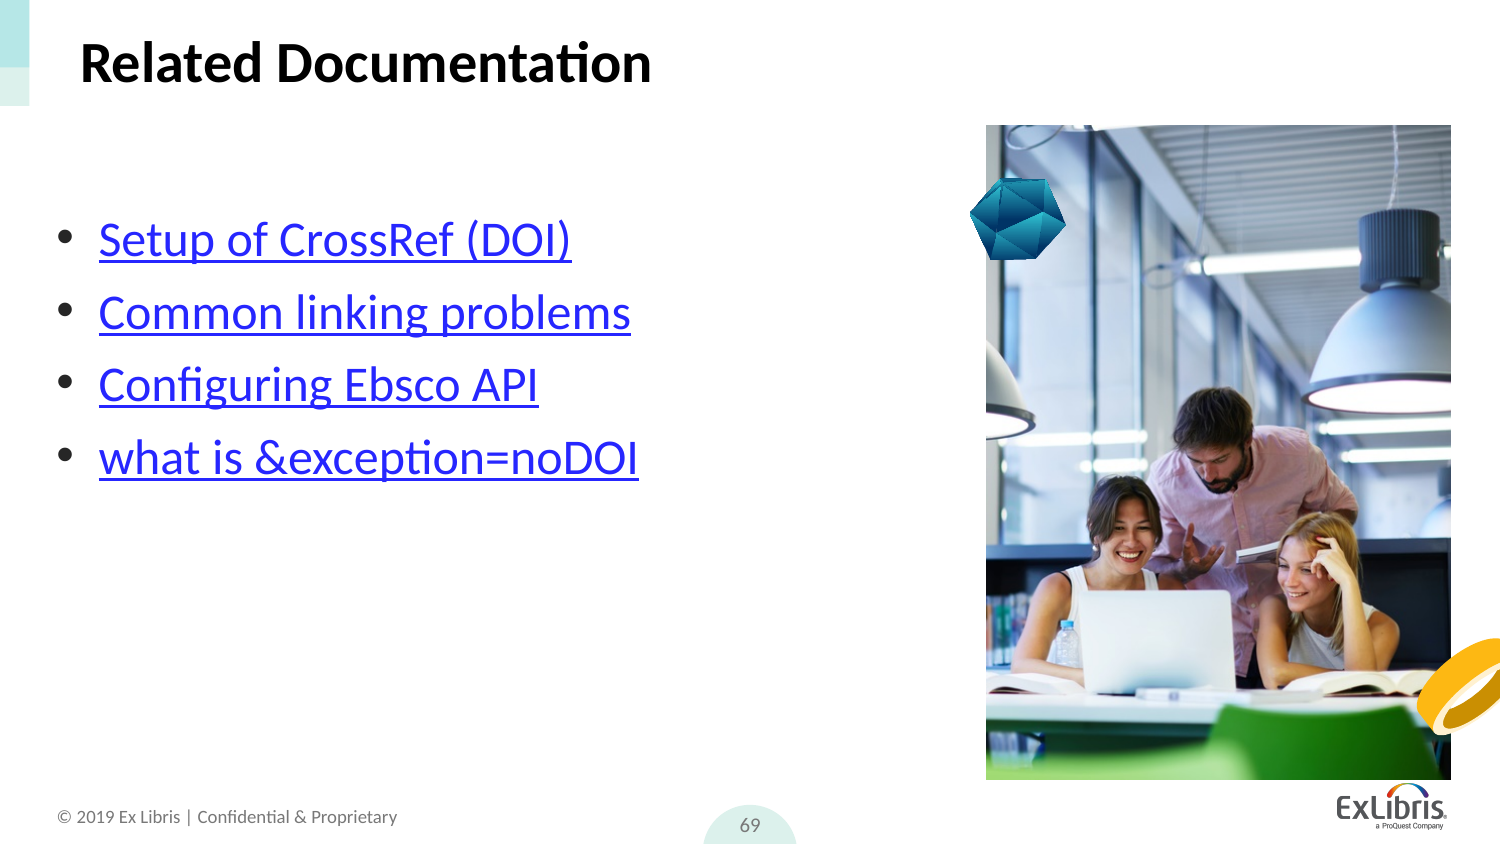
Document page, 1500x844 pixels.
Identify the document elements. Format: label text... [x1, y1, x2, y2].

title Related Documentation [64, 11, 1447, 107]
picture [1337, 783, 1447, 830]
picture [986, 125, 1451, 780]
list Setup of CrossRef (DOI) Common linking problems Configuring Ebsco API what is &exception=noDOI [41, 126, 963, 780]
slide_number 69 [705, 793, 795, 844]
